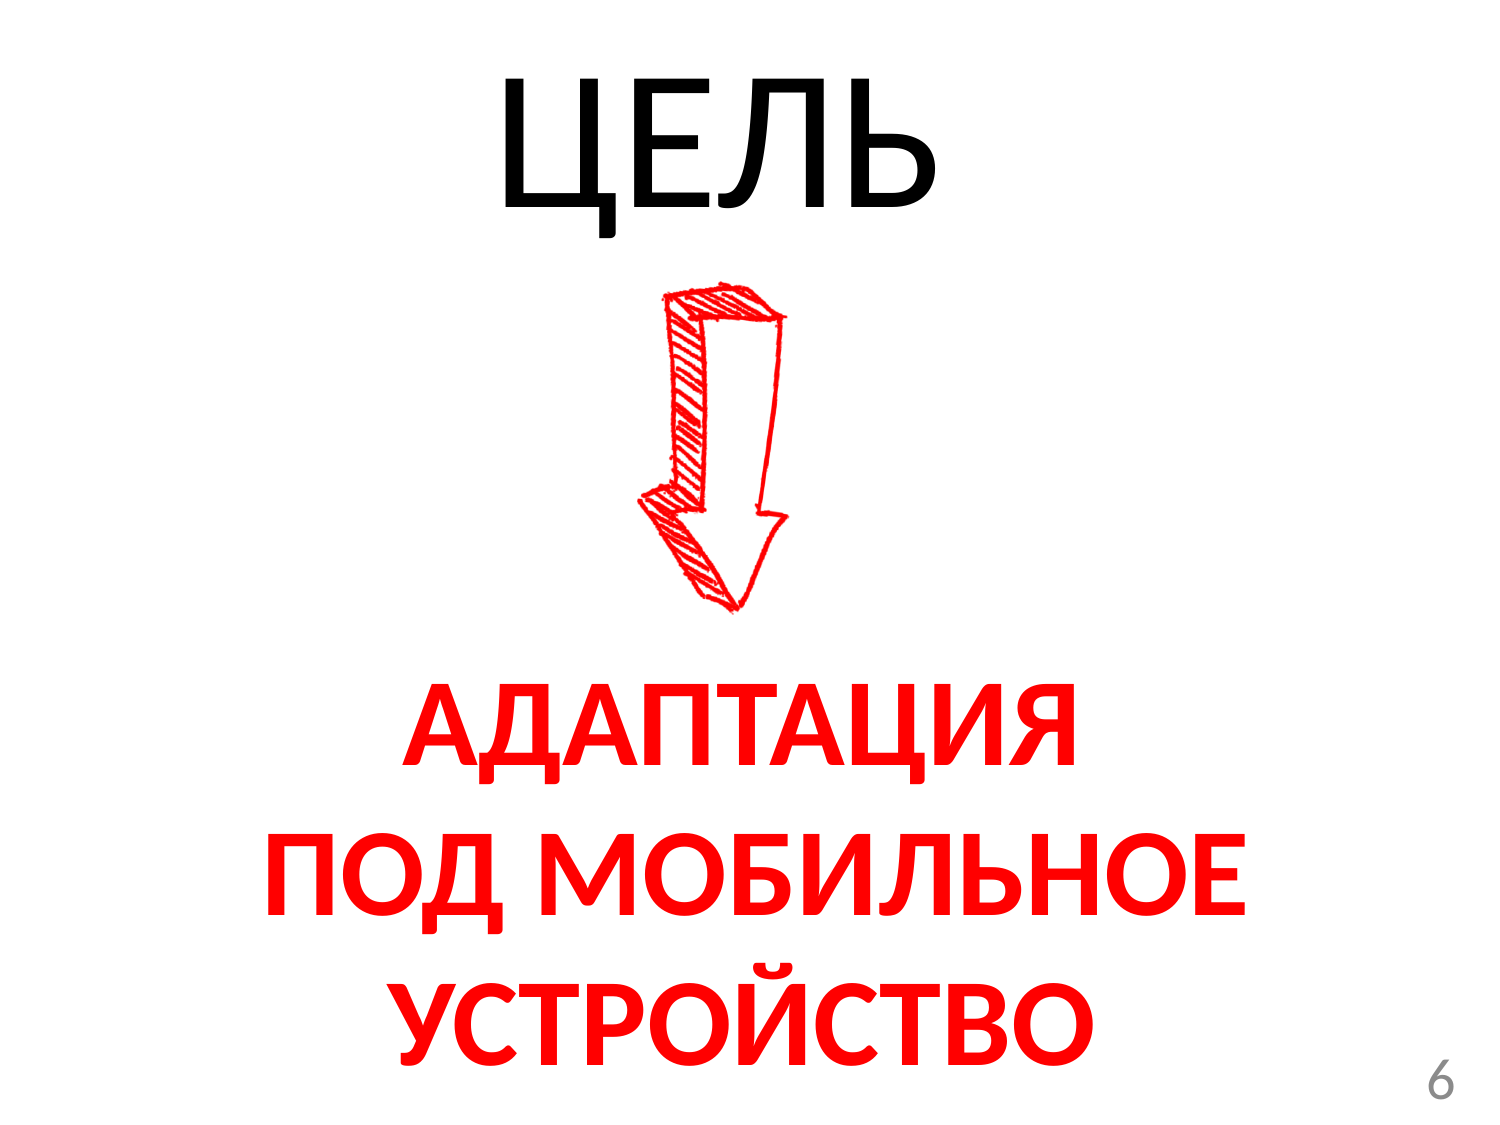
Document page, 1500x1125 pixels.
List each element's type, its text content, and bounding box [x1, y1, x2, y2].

slide_number 6 [1120, 1099, 1471, 1106]
picture [500, 230, 920, 633]
text_box АДАПТАЦИЯ ПОД МОБИЛЬНОЕ УСТРОЙСТВО [0, 633, 1500, 1099]
text_box ЦЕЛЬ [478, 0, 1229, 255]
